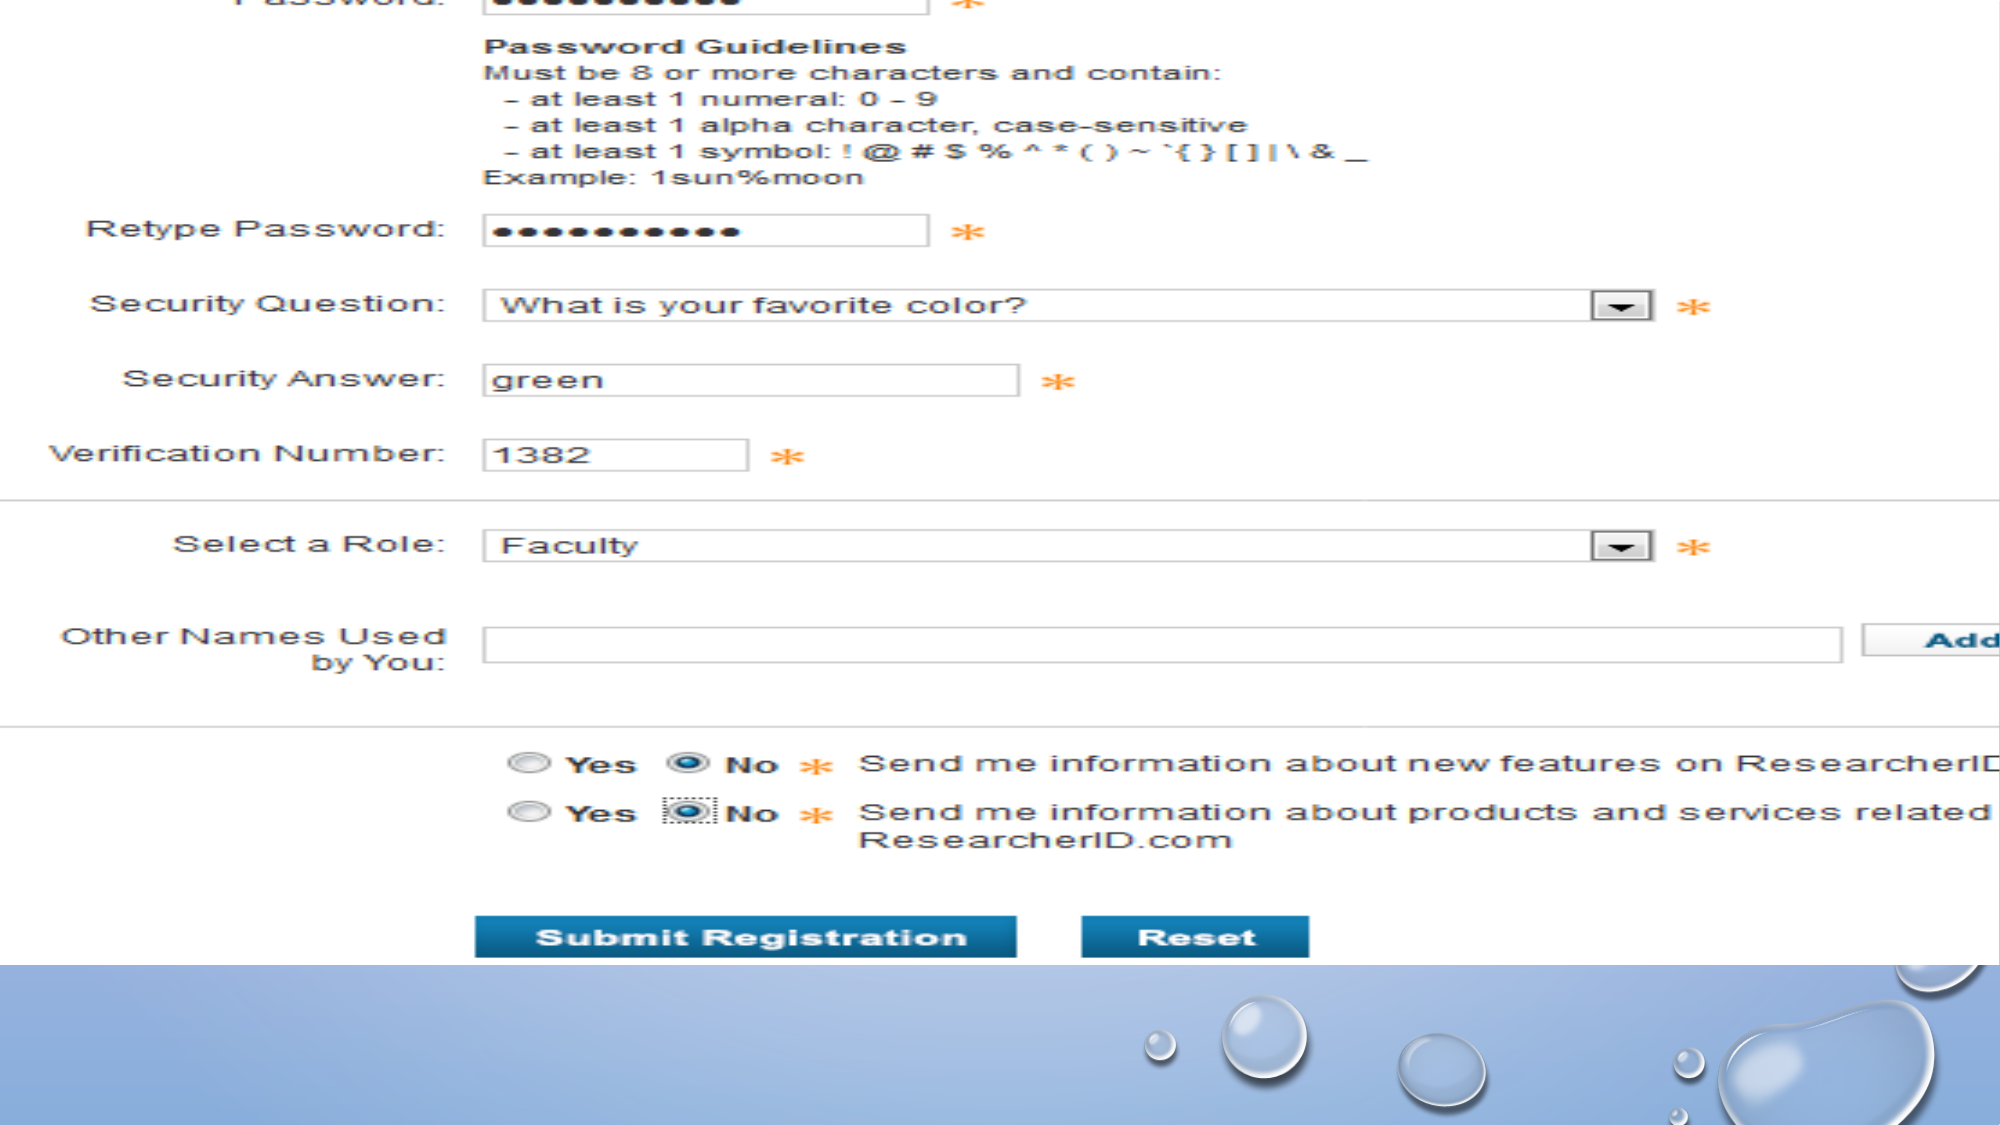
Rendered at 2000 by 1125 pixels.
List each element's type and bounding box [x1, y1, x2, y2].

list [0, 0, 2000, 966]
picture [0, 966, 2000, 1125]
